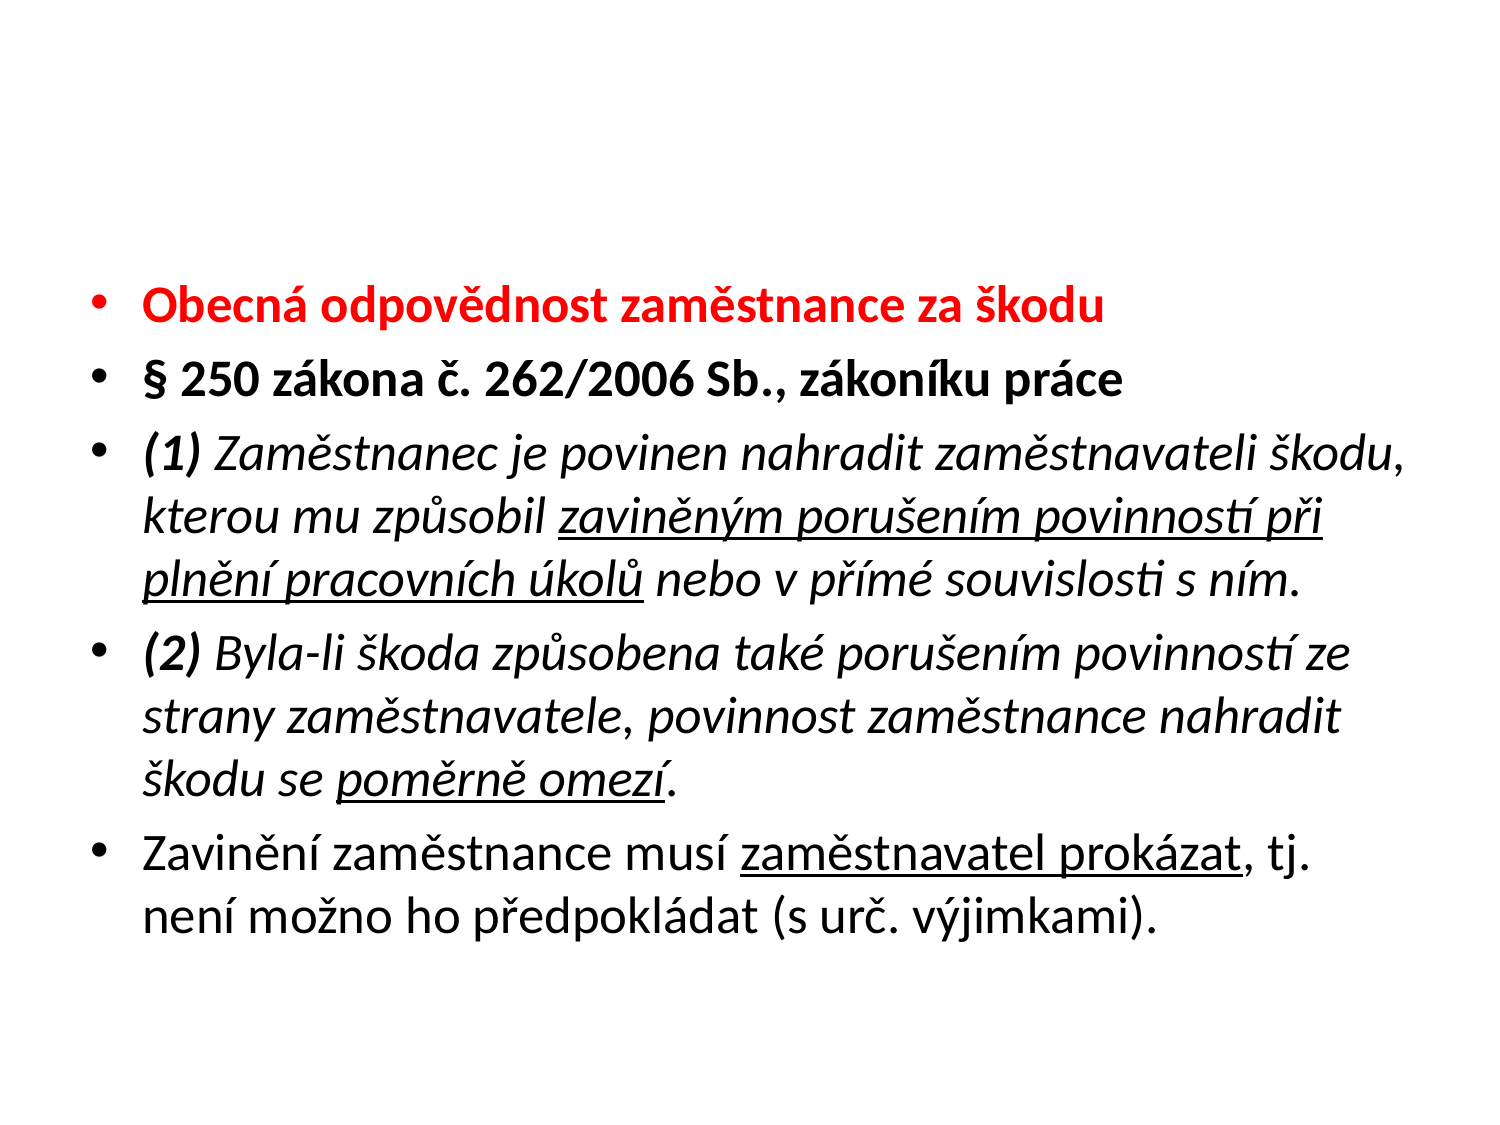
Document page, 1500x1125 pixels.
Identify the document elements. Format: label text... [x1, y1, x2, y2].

list Obecná odpovědnost zaměstnance za škodu § 250 zákona č. 262/2006 Sb., zákoníku práce (1) Zaměstnanec je povinen nahradit zaměstnavateli škodu, kterou mu způsobil zaviněným porušením povinností při plnění pracovních úkolů nebo v přímé souvislosti s ním. (2) Byla-li škoda způsobena také porušením povinností ze strany zaměstnavatele, povinnost zaměstnance nahradit škodu se poměrně omezí. Zavinění zaměstnance musí zaměstnavatel prokázat, tj. není možno ho předpokládat (s urč. výjimkami). [75, 262, 1425, 1005]
